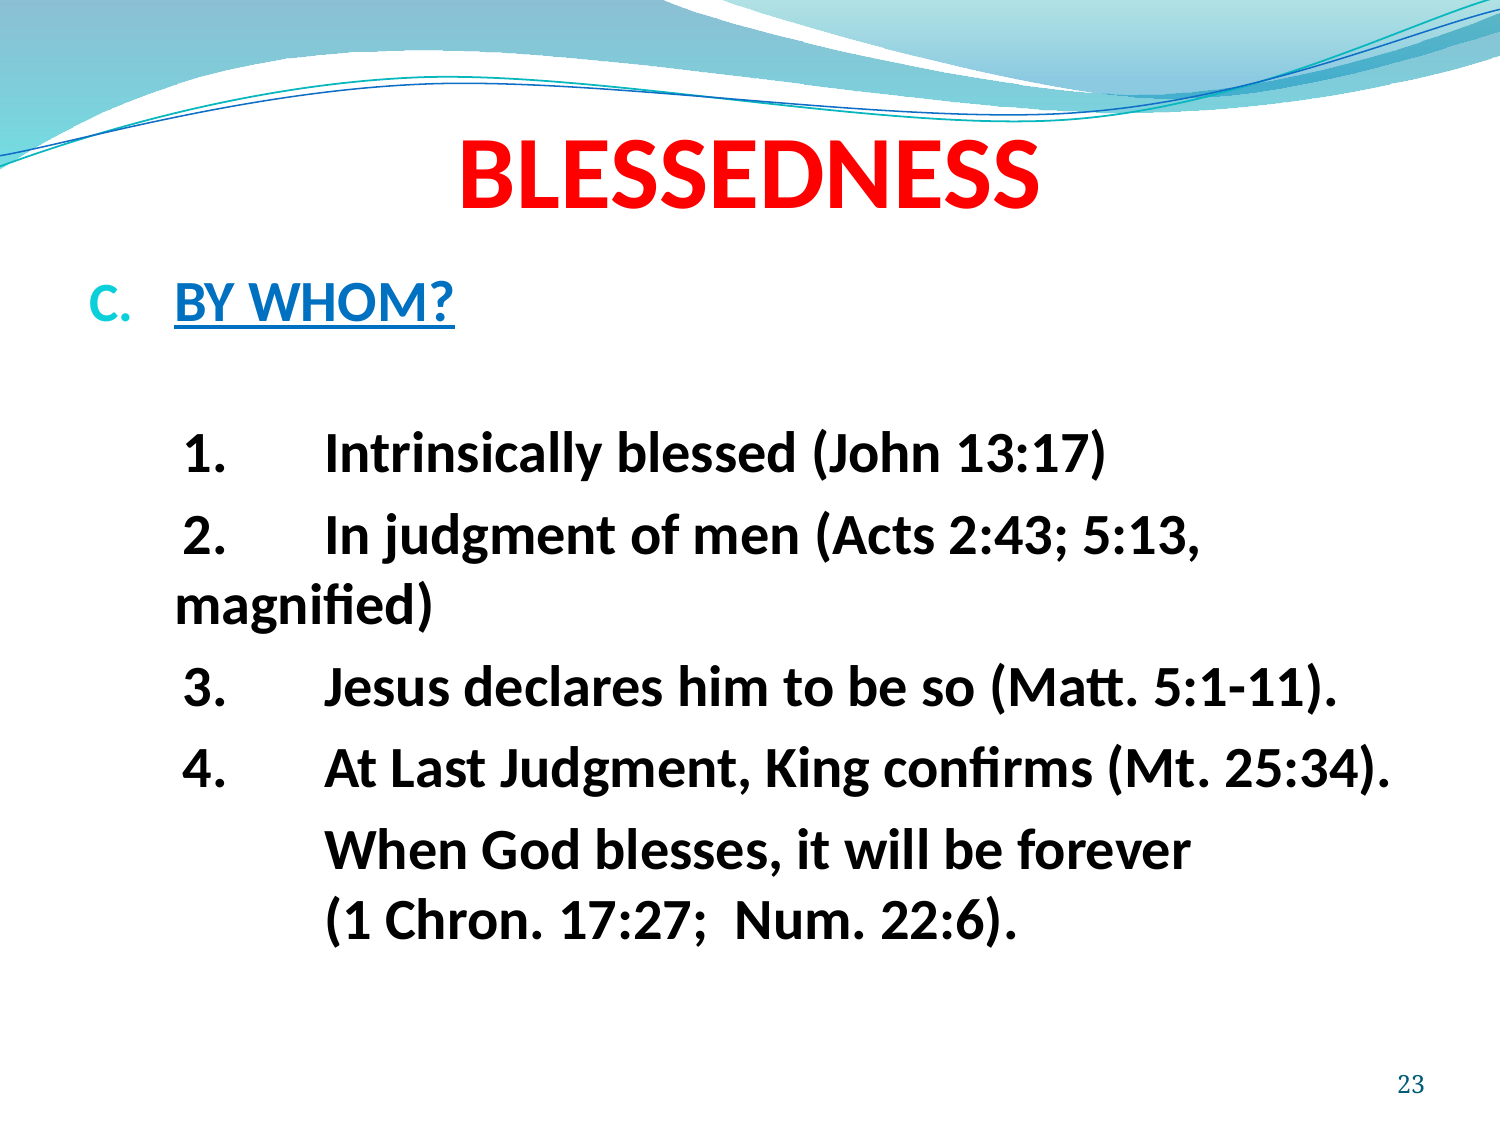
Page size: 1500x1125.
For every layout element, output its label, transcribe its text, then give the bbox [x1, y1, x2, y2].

title BLESSEDNESS [75, 87, 1425, 230]
list BY WHOM? 1. Intrinsically blessed (John 13:17) 2. In judgment of men (Acts 2:43; 5:13, magnified) 3. Jesus declares him to be so (Matt. 5:1-11). 4. At Last Judgment, King confirms (Mt. 25:34). When God blesses, it will be forever (1 Chron. 17:27; Num. 22:6). [75, 255, 1425, 1038]
slide_number 23 [1299, 1042, 1425, 1103]
